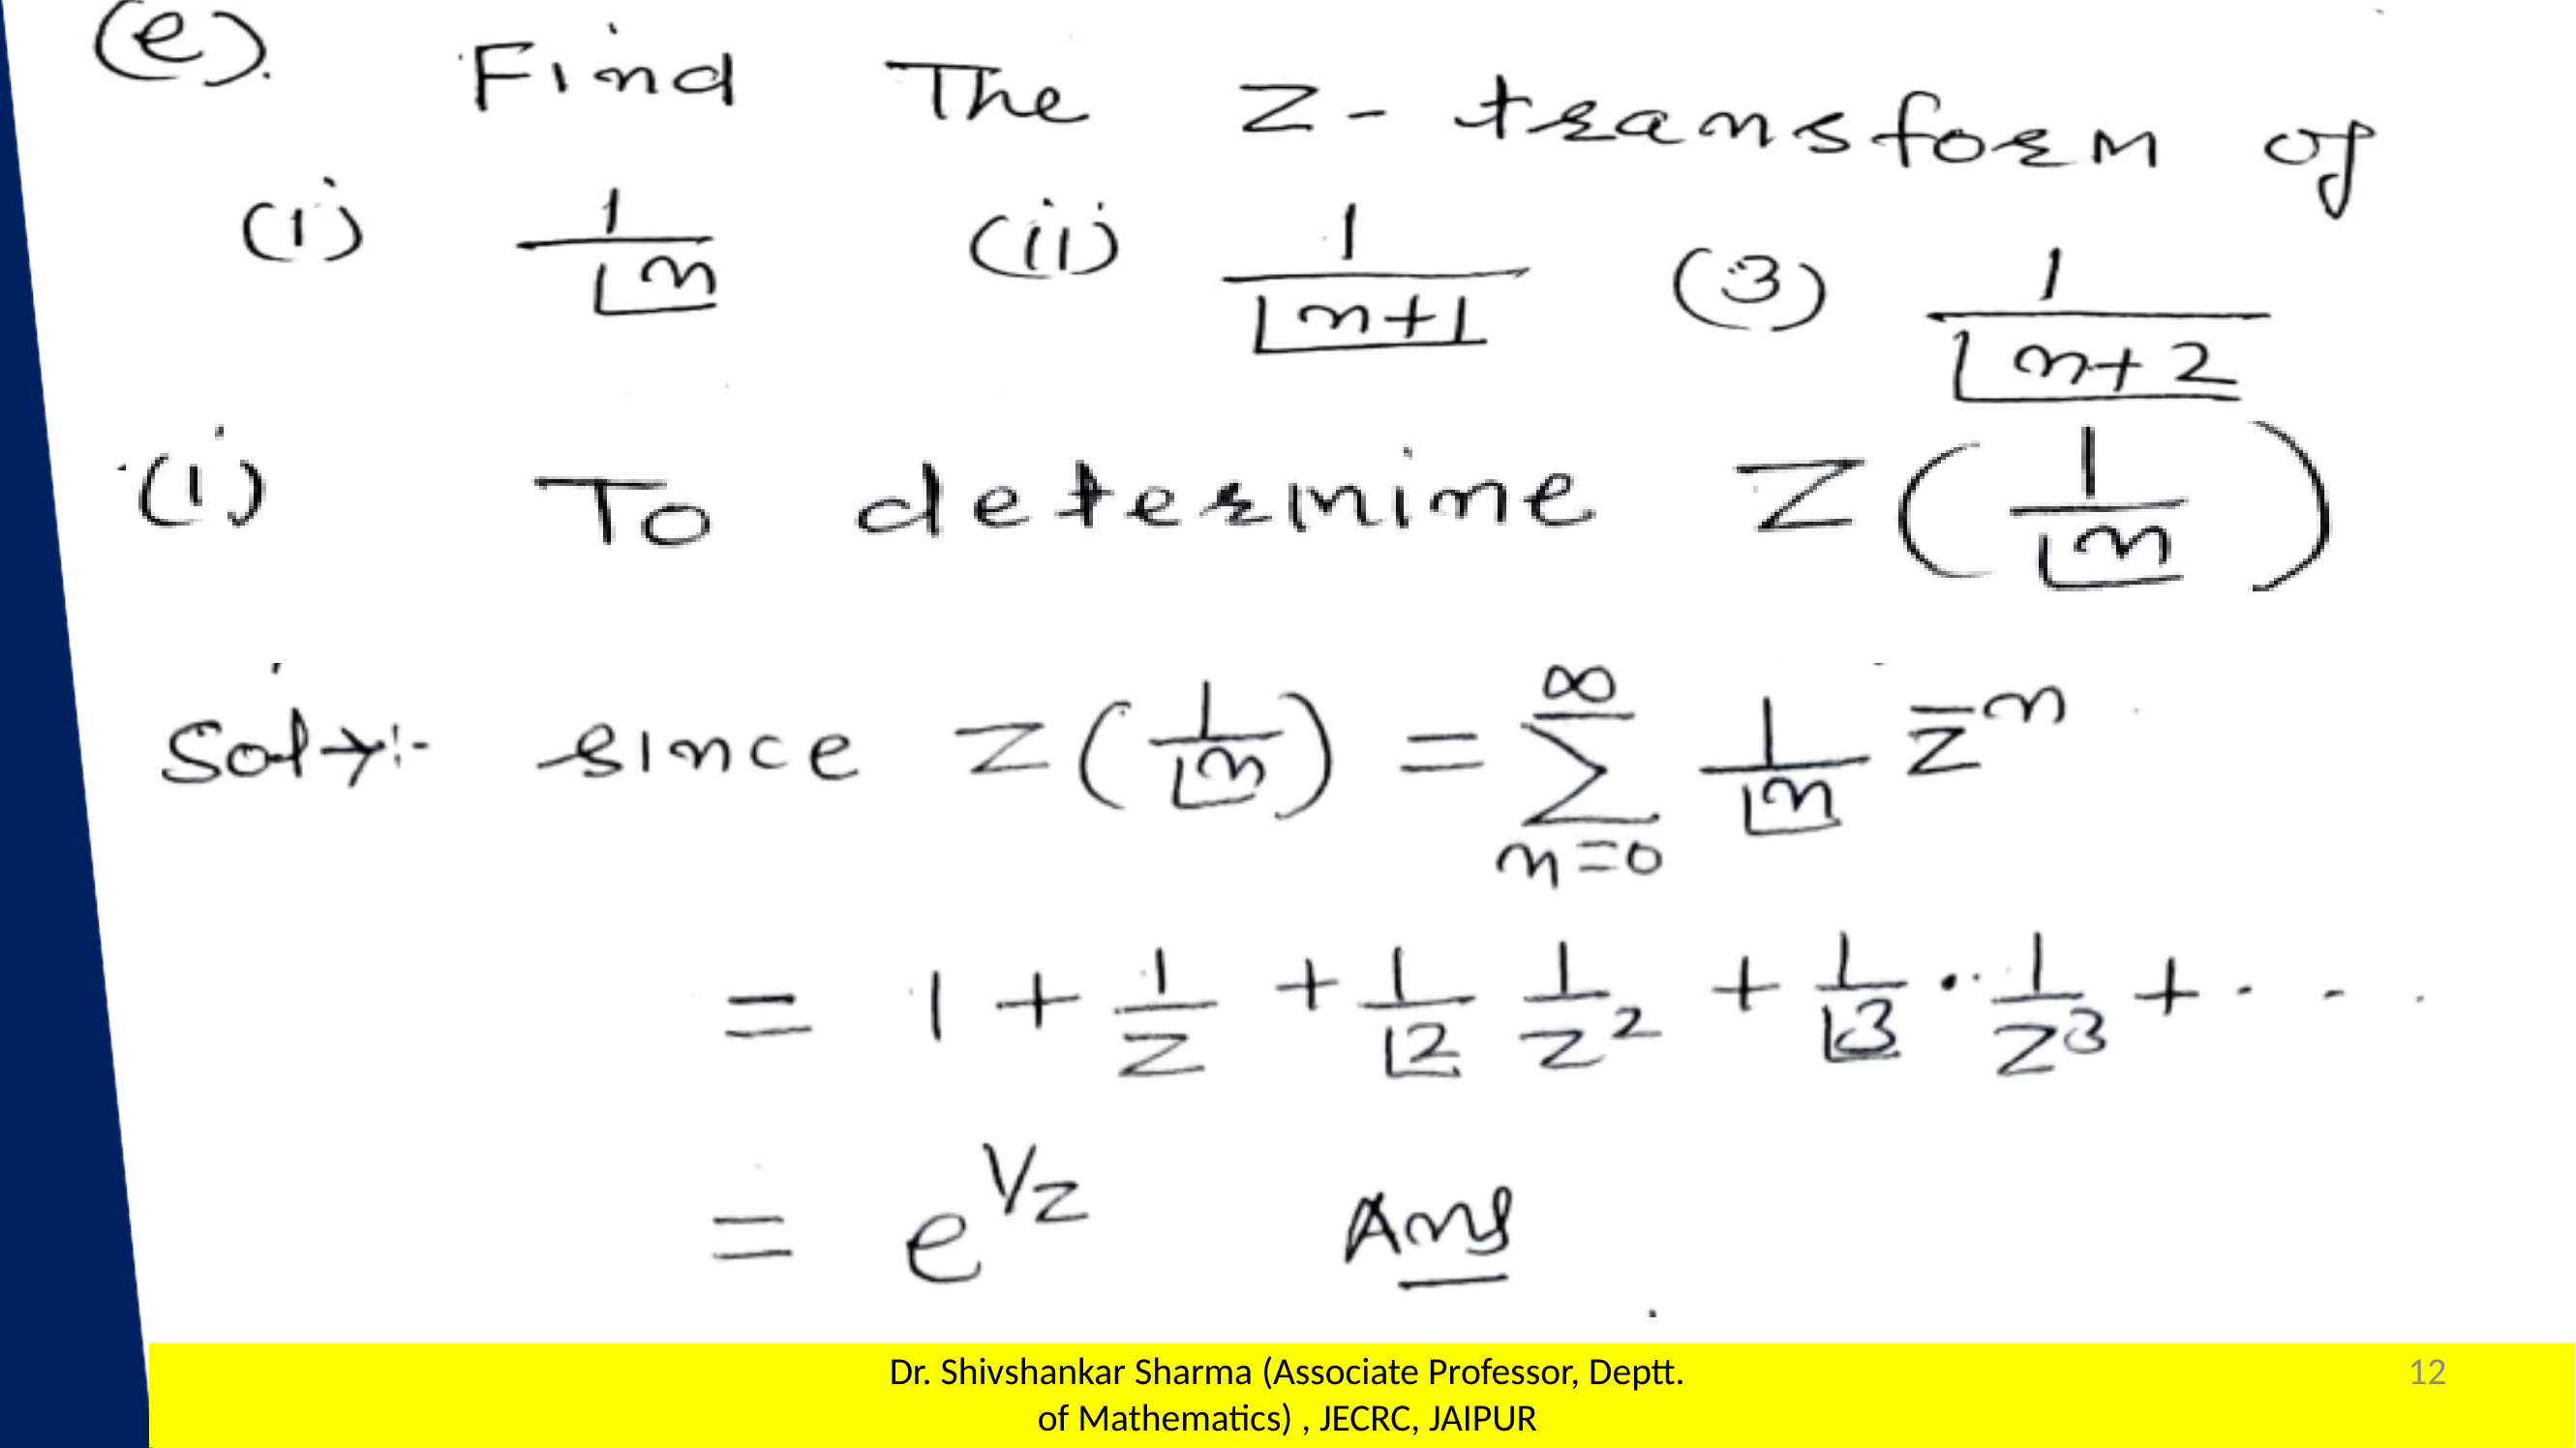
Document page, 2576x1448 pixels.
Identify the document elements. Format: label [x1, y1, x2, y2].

text_box [0, 0, 2576, 1448]
picture [162, 663, 2486, 1317]
picture [65, 0, 2523, 591]
